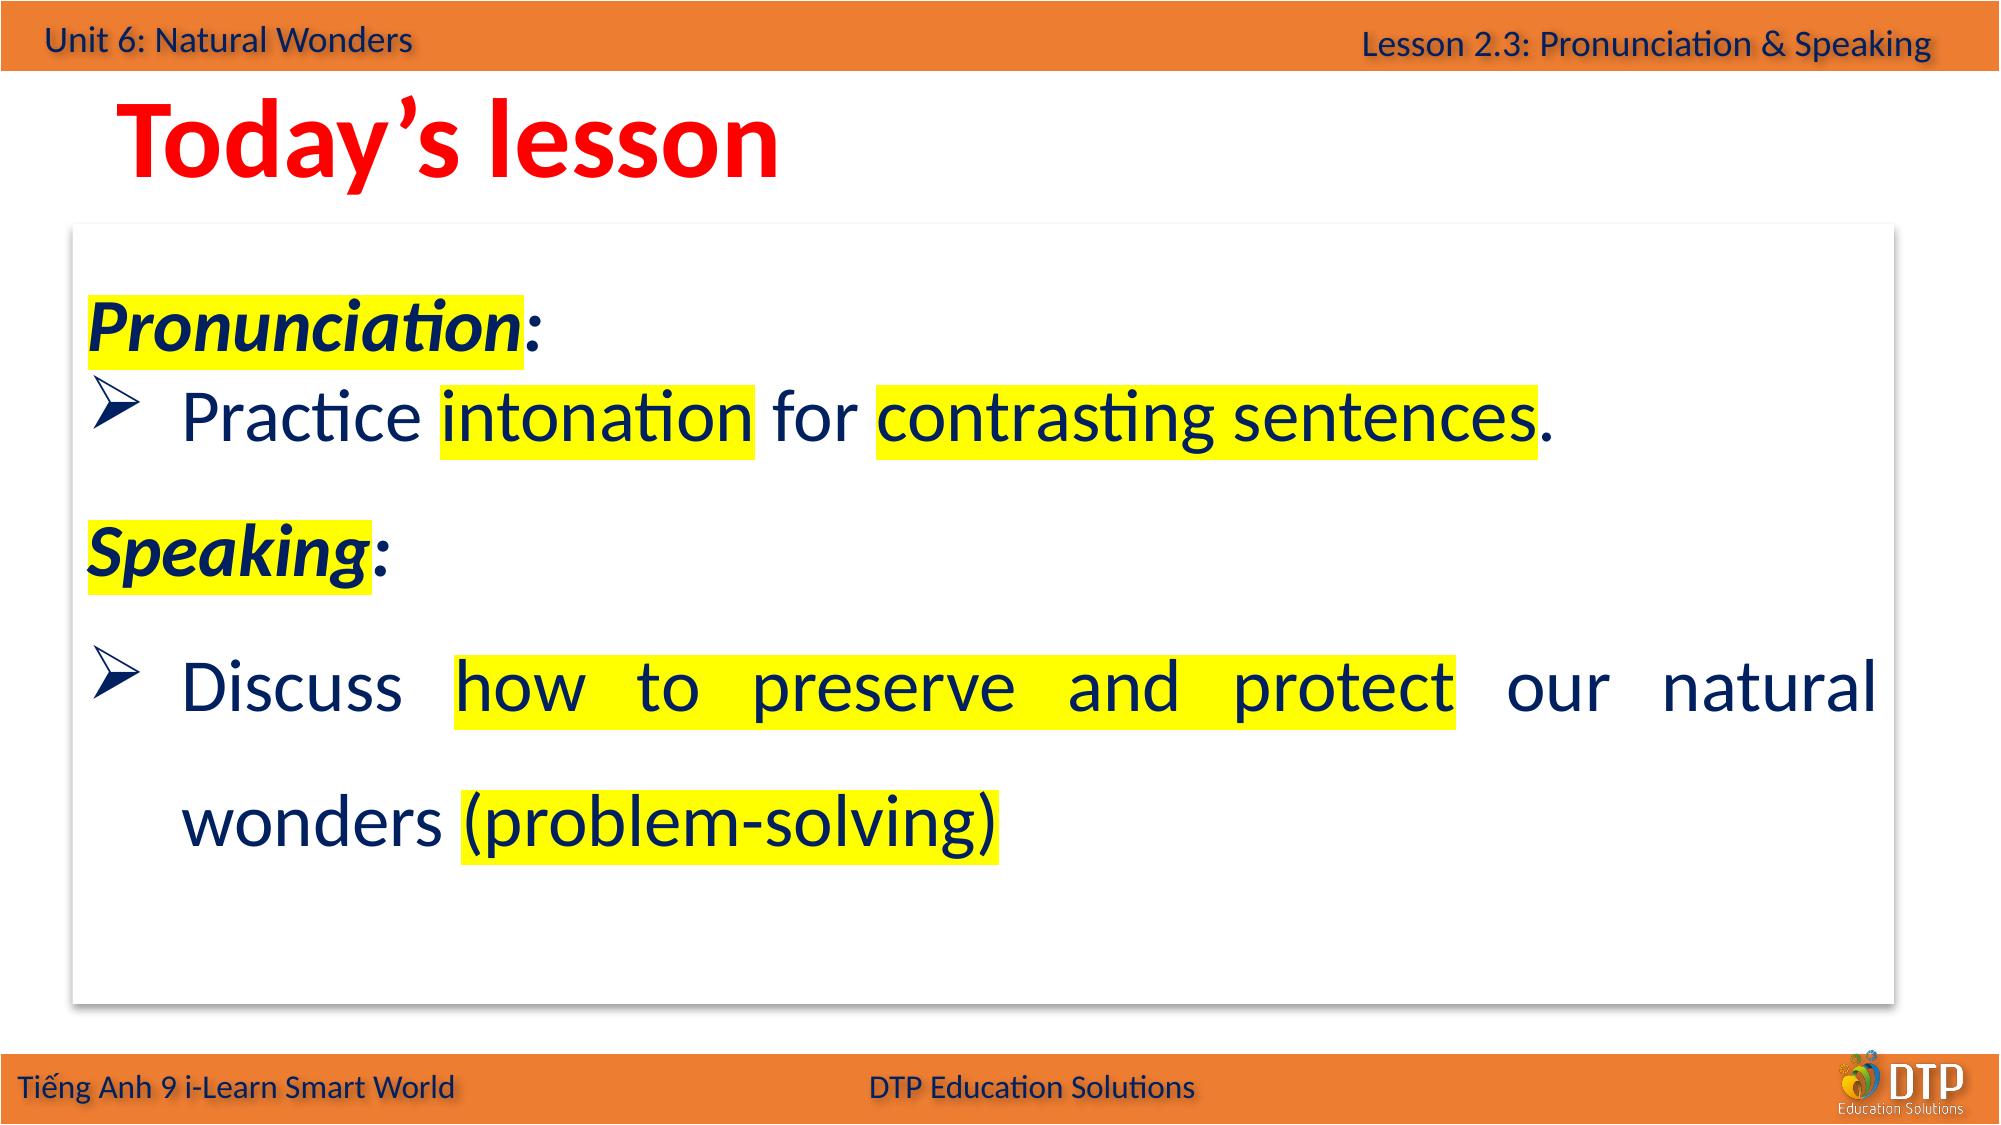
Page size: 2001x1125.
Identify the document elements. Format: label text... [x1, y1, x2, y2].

picture [1839, 1050, 1963, 1114]
text_box Pronunciation: Practice intonation for contrasting sentences. Speaking: Discuss how to preserve and protect our natural wonders (problem-solving) [72, 224, 1894, 1004]
text_box Today’s lesson [101, 57, 798, 208]
